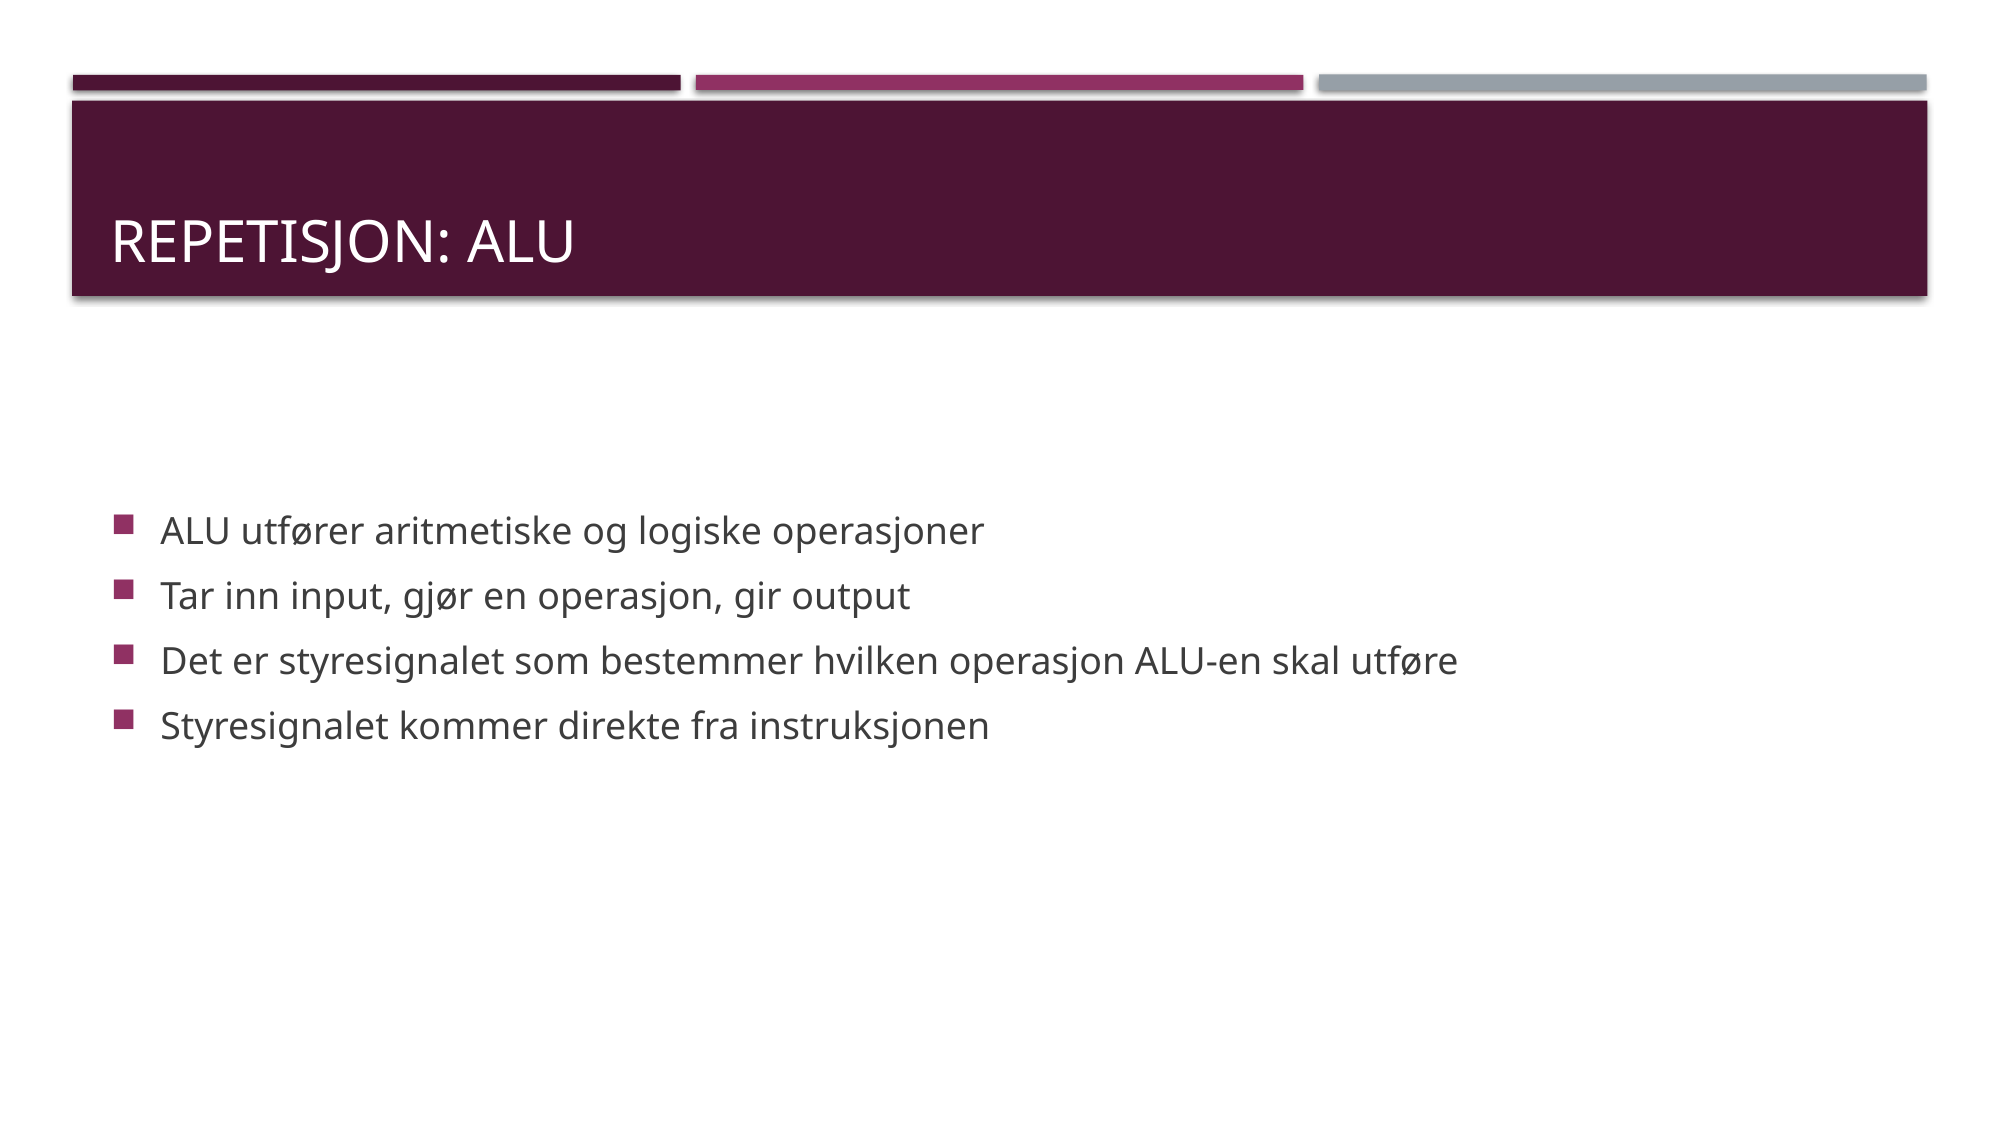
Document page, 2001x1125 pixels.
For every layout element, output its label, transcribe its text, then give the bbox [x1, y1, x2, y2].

title Repetisjon: alu [95, 115, 1905, 282]
list ALU utfører aritmetiske og logiske operasjoner Tar inn input, gjør en operasjon, gir output Det er styresignalet som bestemmer hvilken operasjon ALU-en skal utføre Styresignalet kommer direkte fra instruksjonen [95, 357, 1905, 962]
